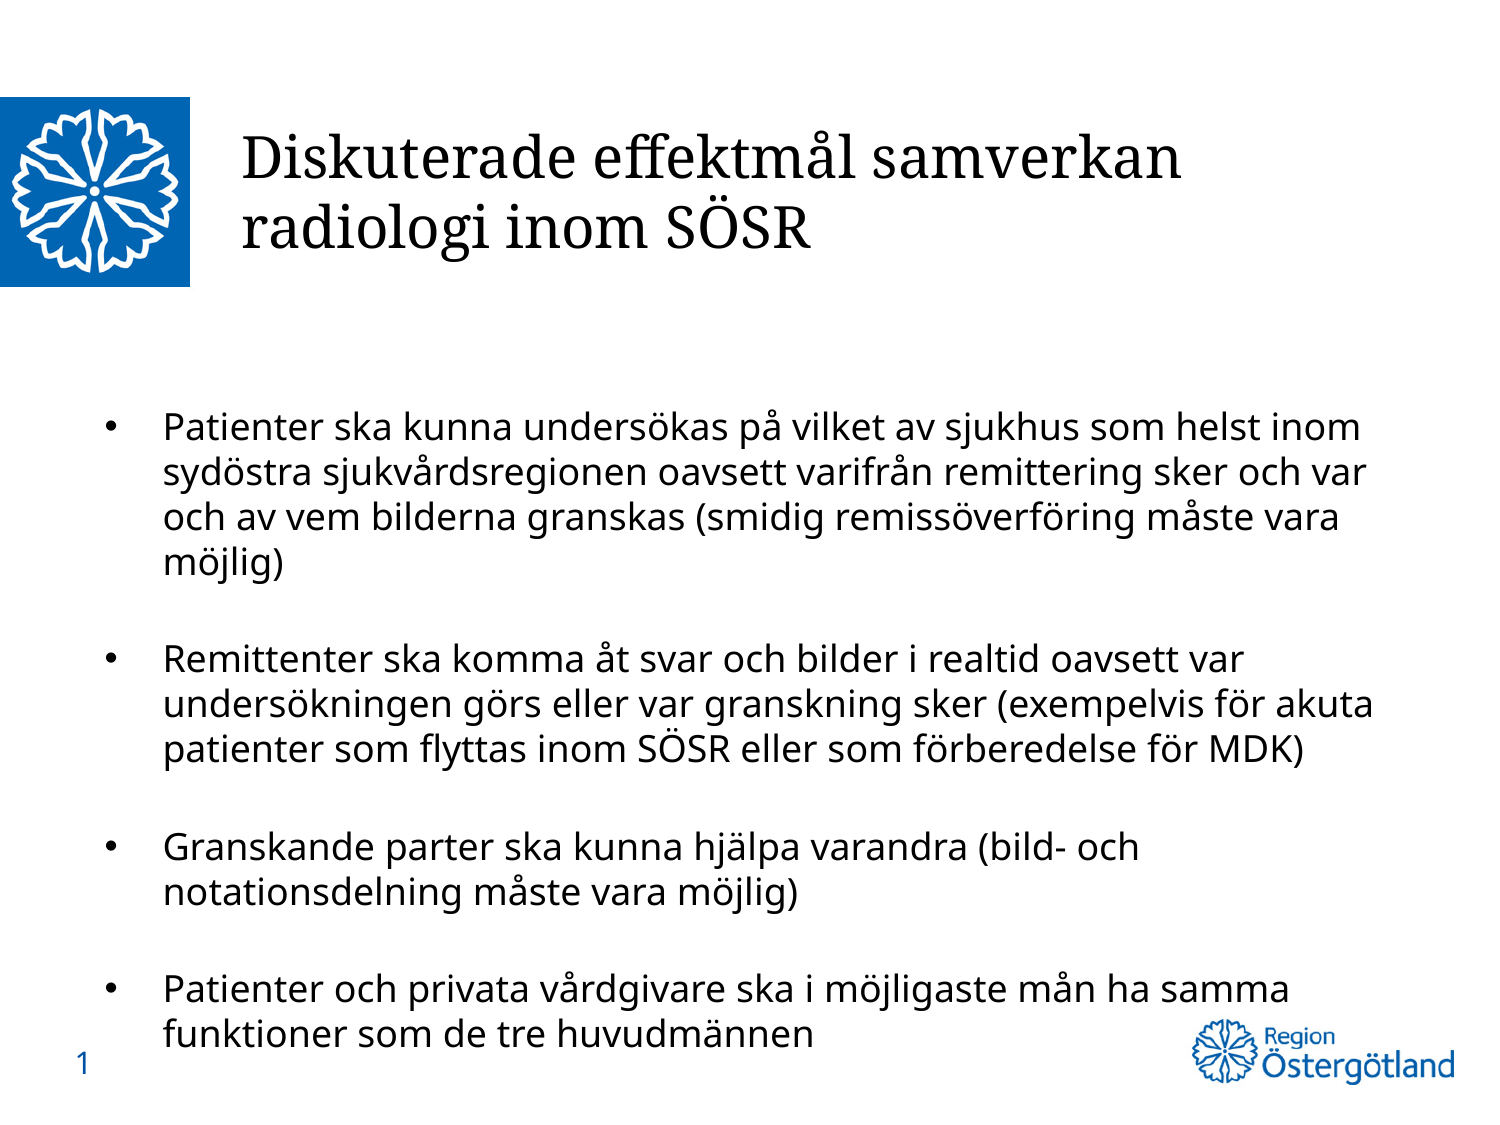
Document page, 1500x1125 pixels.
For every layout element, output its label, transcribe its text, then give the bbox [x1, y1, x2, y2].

picture [0, 0, 1500, 1125]
list Patienter ska kunna undersökas på vilket av sjukhus som helst inom sydöstra sjukvårdsregionen oavsett varifrån remittering sker och var och av vem bilderna granskas (smidig remissöverföring måste vara möjlig) Remittenter ska komma åt svar och bilder i realtid oavsett var undersökningen görs eller var granskning sker (exempelvis för akuta patienter som flyttas inom SÖSR eller som förberedelse för MDK) Granskande parter ska kunna hjälpa varandra (bild- och notationsdelning måste vara möjlig) Patienter och privata vårdgivare ska i möjligaste mån ha samma funktioner som de tre huvudmännen [75, 395, 1392, 1073]
title Diskuterade effektmål samverkan radiologi inom SÖSR [226, 86, 1392, 294]
slide_number 1 [25, 1033, 108, 1094]
